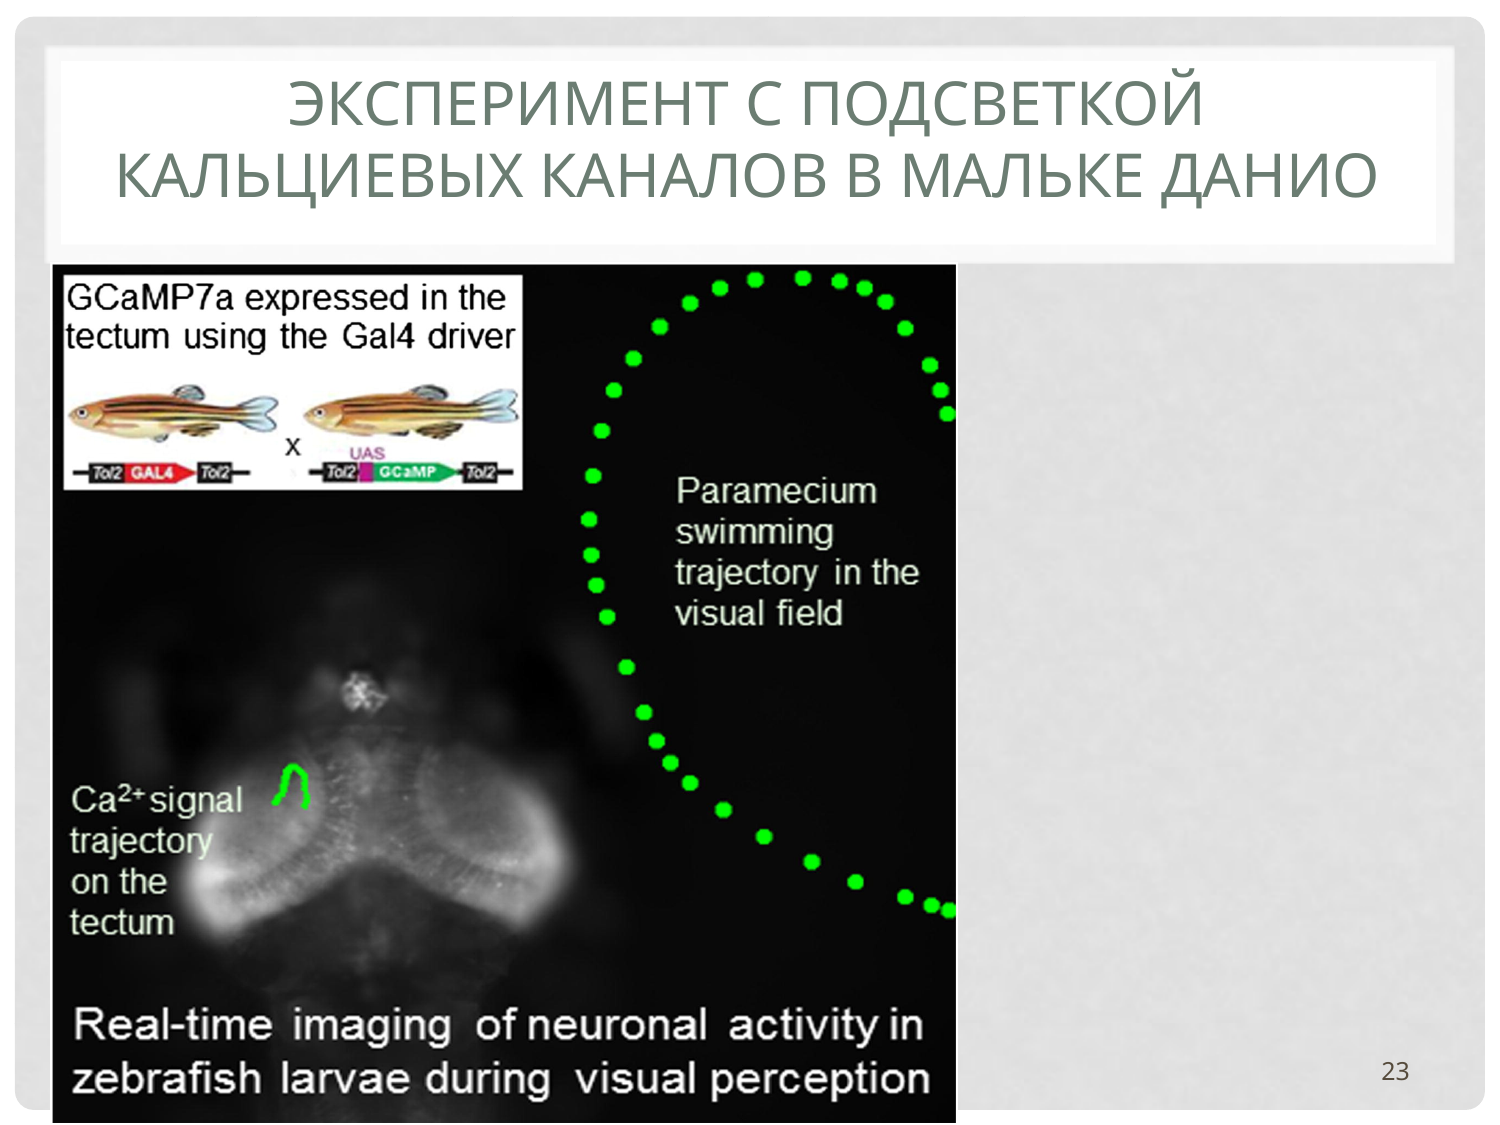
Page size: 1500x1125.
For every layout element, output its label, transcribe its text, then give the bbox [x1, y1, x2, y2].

title Эксперимент с подсветкой кальциевых каналов в мальке данио [69, 37, 1425, 238]
picture [49, 262, 958, 1125]
slide_number 23 [1074, 1042, 1425, 1103]
